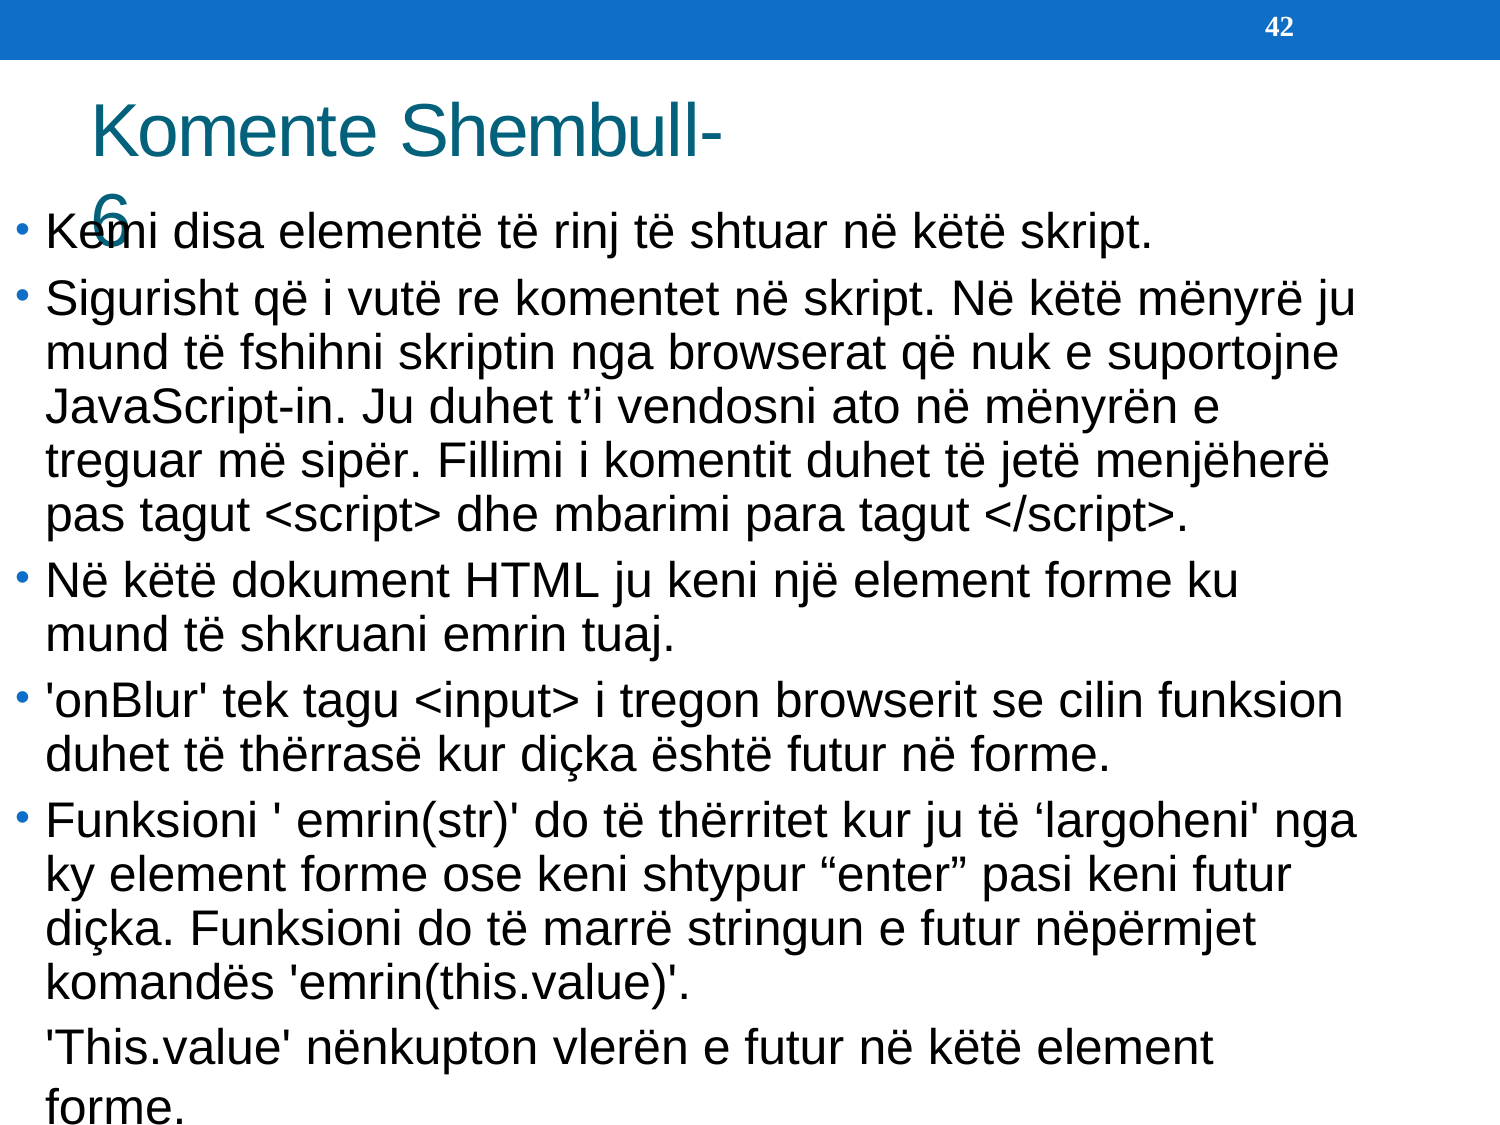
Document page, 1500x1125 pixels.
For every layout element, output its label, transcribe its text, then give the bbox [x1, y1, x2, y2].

text_box Kemi disa elementë të rinj të shtuar në këtë skript. Sigurisht që i vutë re komentet në skript. Në këtë mënyrë ju mund të fshihni skriptin nga browserat që nuk e suportojne JavaScript-in. Ju duhet t’i vendosni ato në mënyrën e treguar më sipër. Fillimi i komentit duhet të jetë menjëherë pas tagut <script> dhe mbarimi para tagut </script>. Në këtë dokument HTML ju keni një element forme ku mund të shkruani emrin tuaj. 'onBlur' tek tagu <input> i tregon browserit se cilin funksion duhet të thërrasë kur diçka është futur në forme. Funksioni ' emrin(str)' do të thërritet kur ju të ‘largoheni' nga ky element forme ose keni shtypur “enter” pasi keni futur diçka. Funksioni do të marrë stringun e futur nëpërmjet komandës 'emrin(this.value)'. 'This.value' nënkupton vlerën e futur në këtë element forme. [12, 198, 1373, 1125]
text_box 42 [1262, 10, 1297, 42]
text_box Komente Shembull-6 [87, 81, 757, 198]
